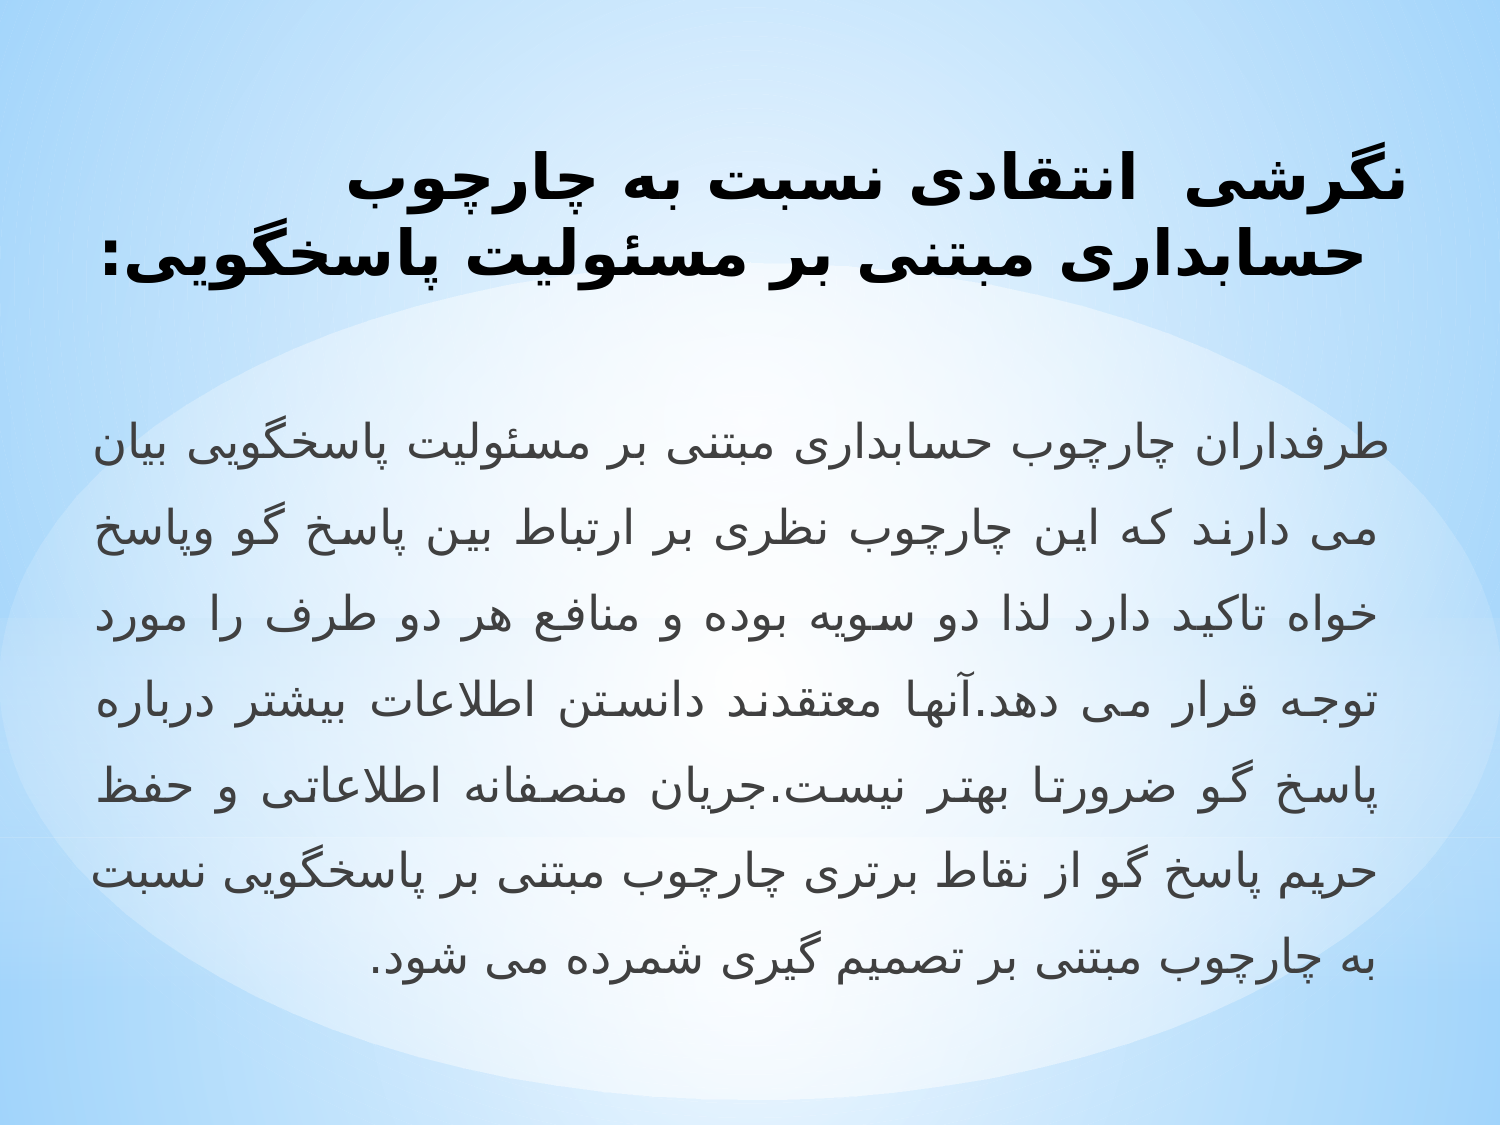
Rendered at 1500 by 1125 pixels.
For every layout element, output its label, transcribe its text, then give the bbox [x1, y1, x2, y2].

list طرفداران چارچوب حسابداری مبتنی بر مسئولیت پاسخگویی بیان می دارند که این چارچوب نظری بر ارتباط بین پاسخ گو وپاسخ خواه تاکید دارد لذا دو سویه بوده و منافع هر دو طرف را مورد توجه قرار می دهد.آنها معتقدند دانستن اطلاعات بیشتر درباره پاسخ گو ضرورتا بهتر نیست.جریان منصفانه اطلاعاتی و حفظ حریم پاسخ گو از نقاط برتری چارچوب مبتنی بر پاسخگویی نسبت به چارچوب مبتنی بر تصمیم گیری شمرده می شود. [75, 375, 1425, 1038]
title نگرشی انتقادی نسبت به چارچوب حسابداری مبتنی بر مسئولیت پاسخگویی: [75, 128, 1425, 375]
